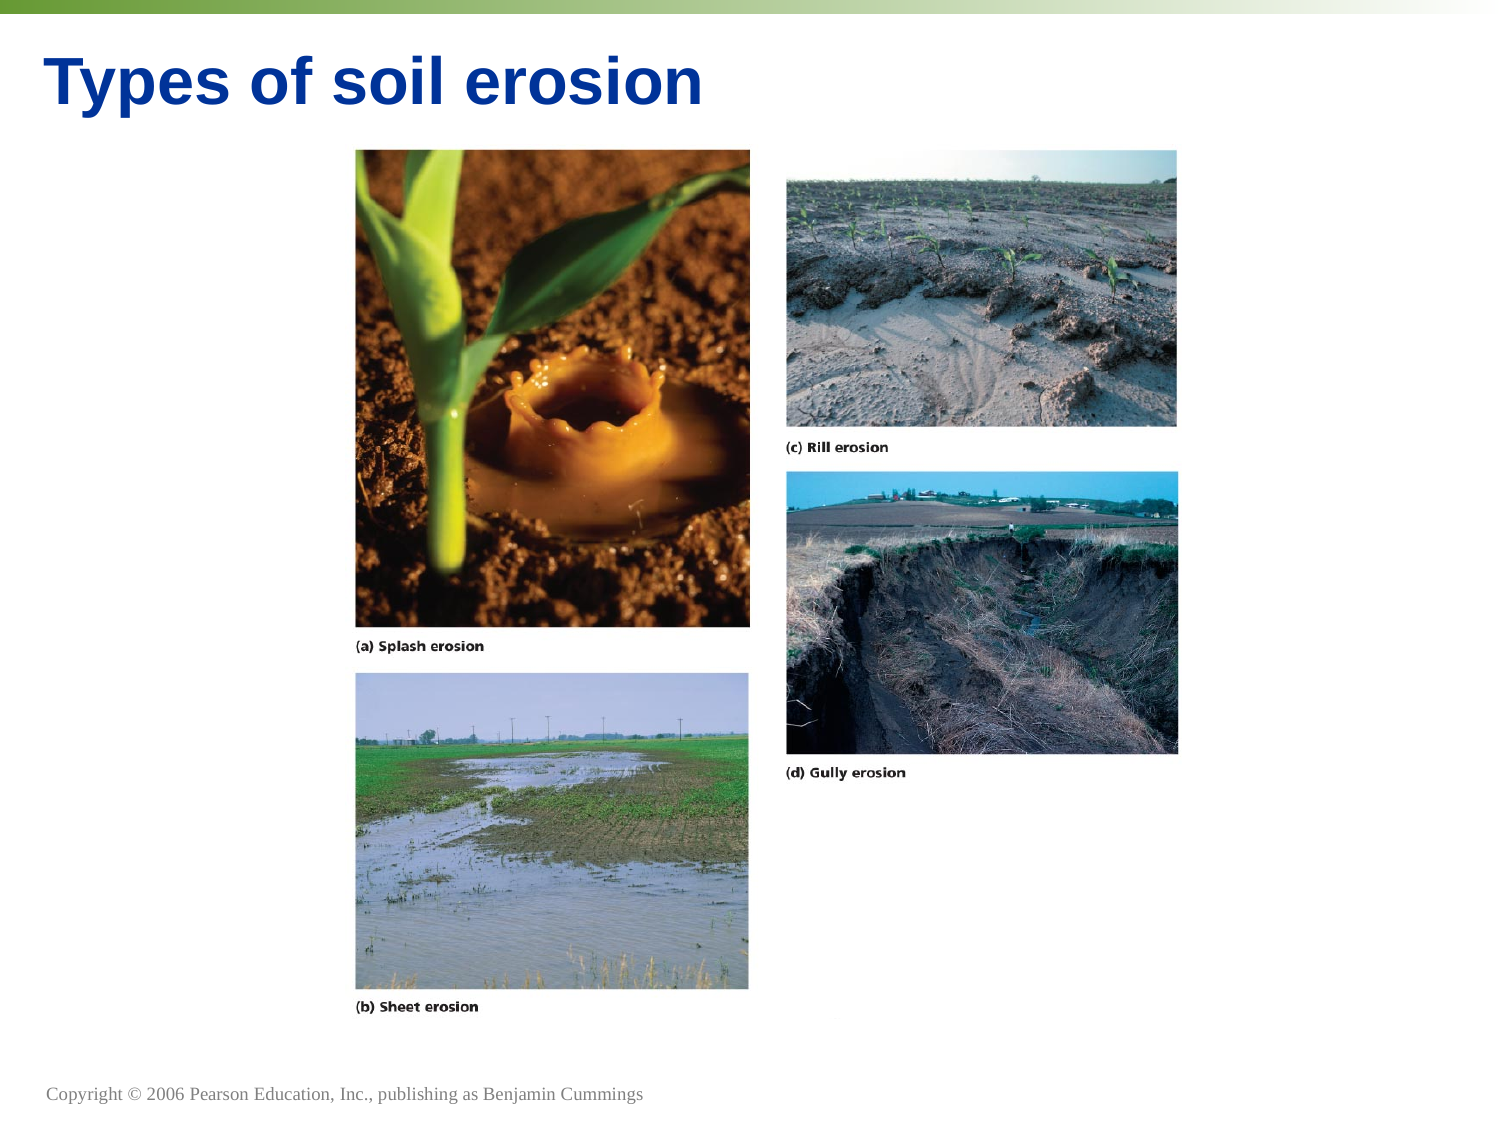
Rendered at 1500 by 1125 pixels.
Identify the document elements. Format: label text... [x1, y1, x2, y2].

title Types of soil erosion [43, 29, 763, 118]
picture [344, 144, 1182, 1019]
